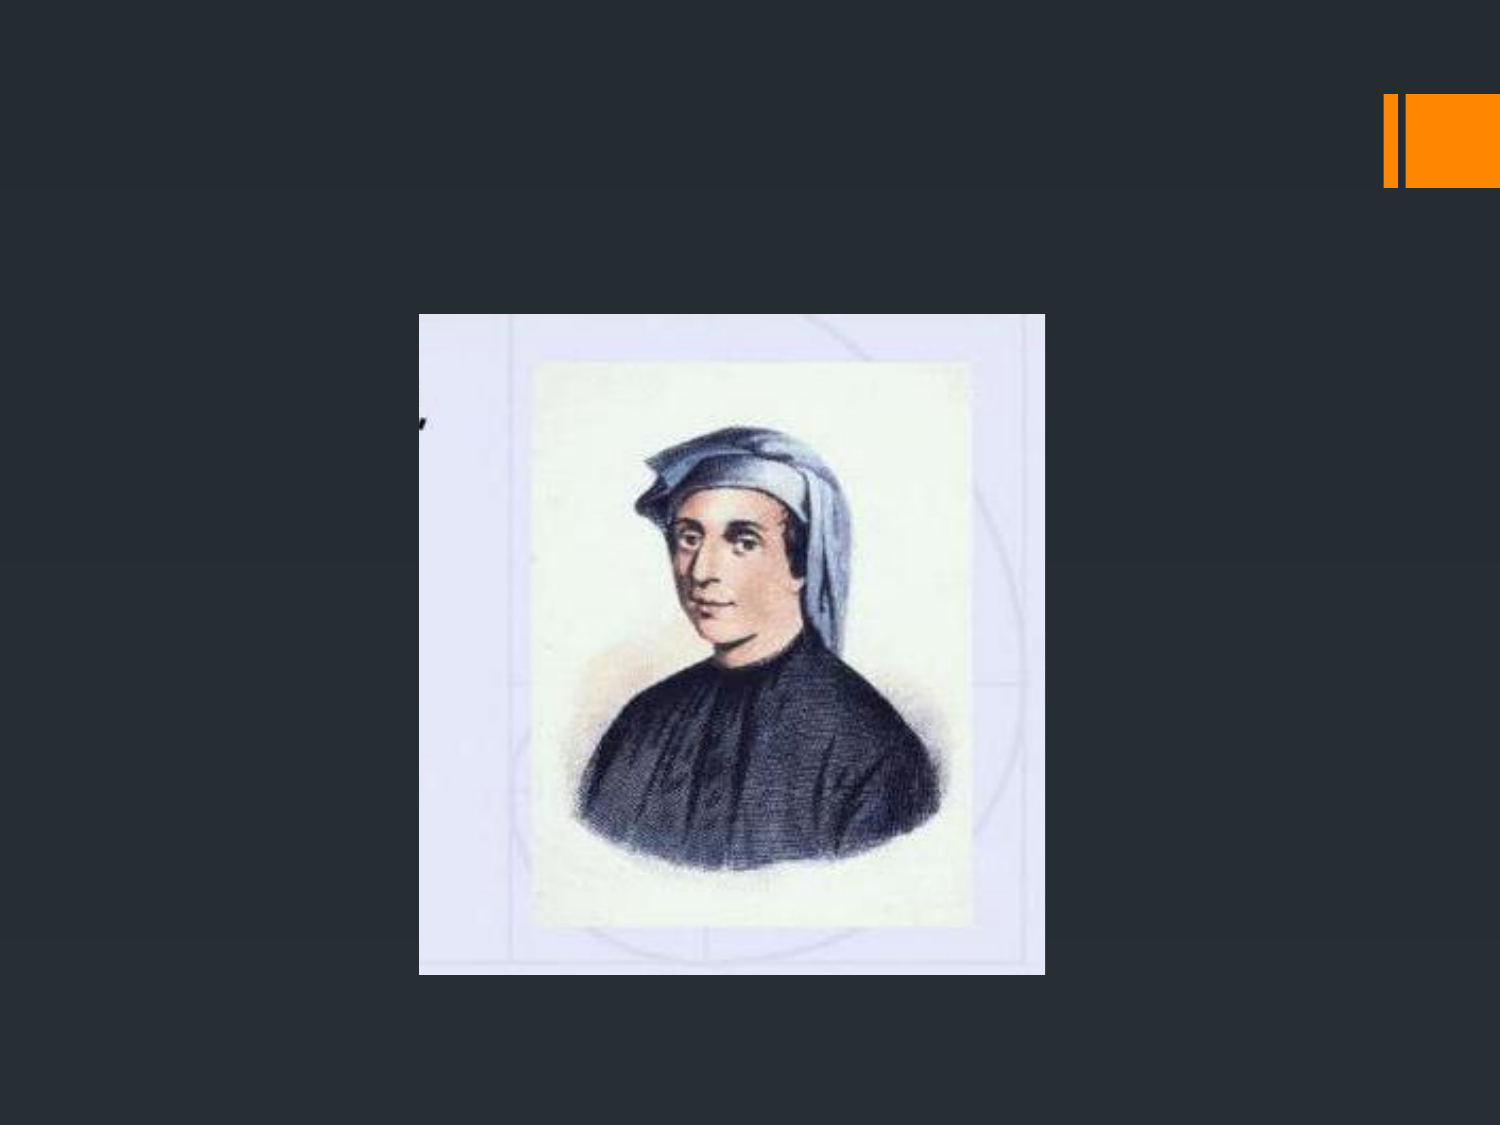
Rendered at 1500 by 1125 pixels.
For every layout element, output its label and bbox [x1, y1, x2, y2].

list [418, 313, 1046, 975]
